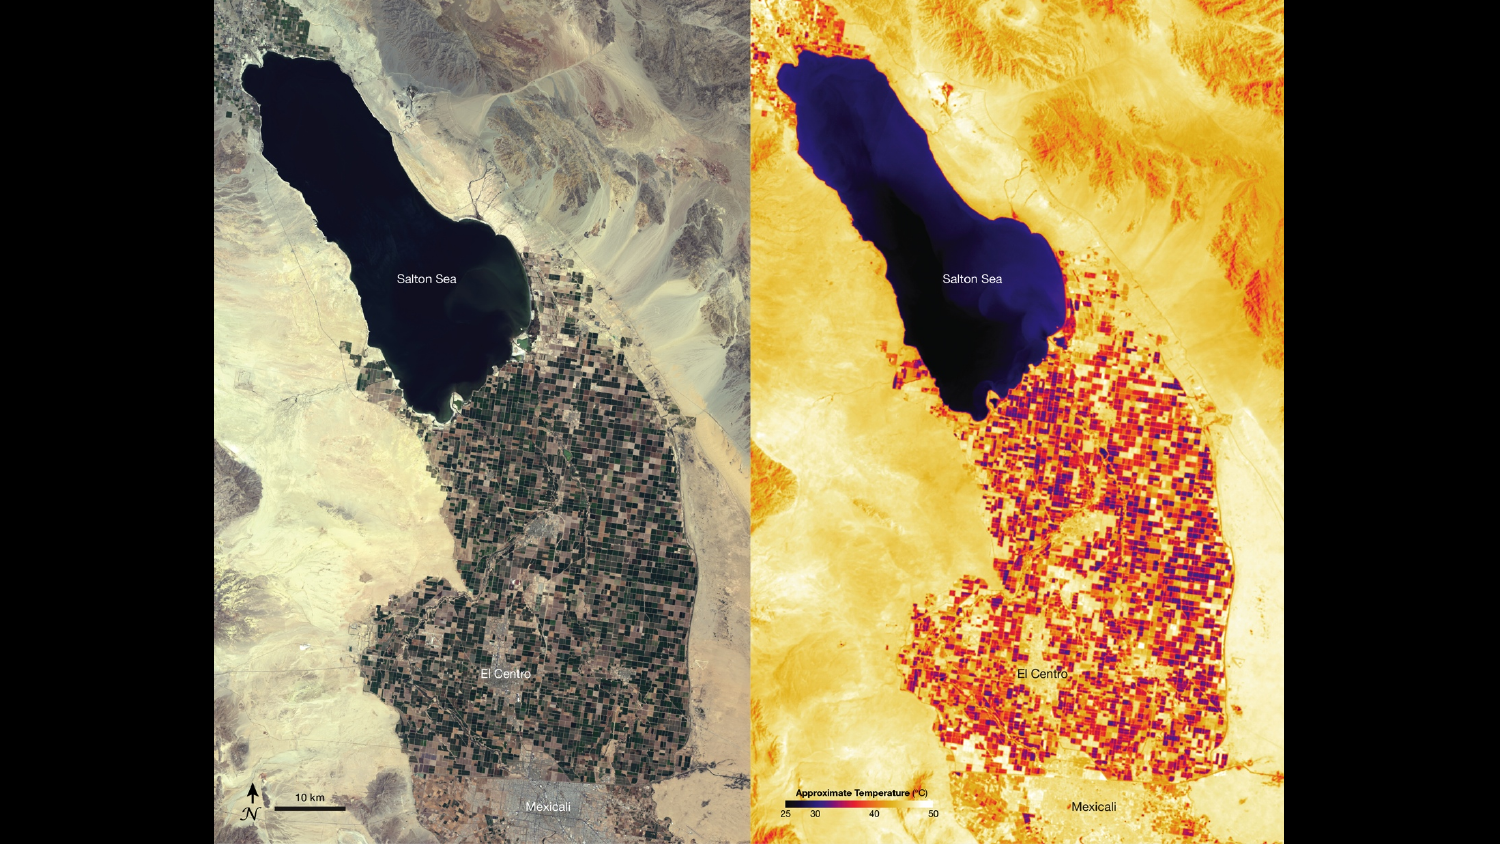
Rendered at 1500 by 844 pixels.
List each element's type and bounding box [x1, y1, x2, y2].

picture [214, 0, 1284, 844]
